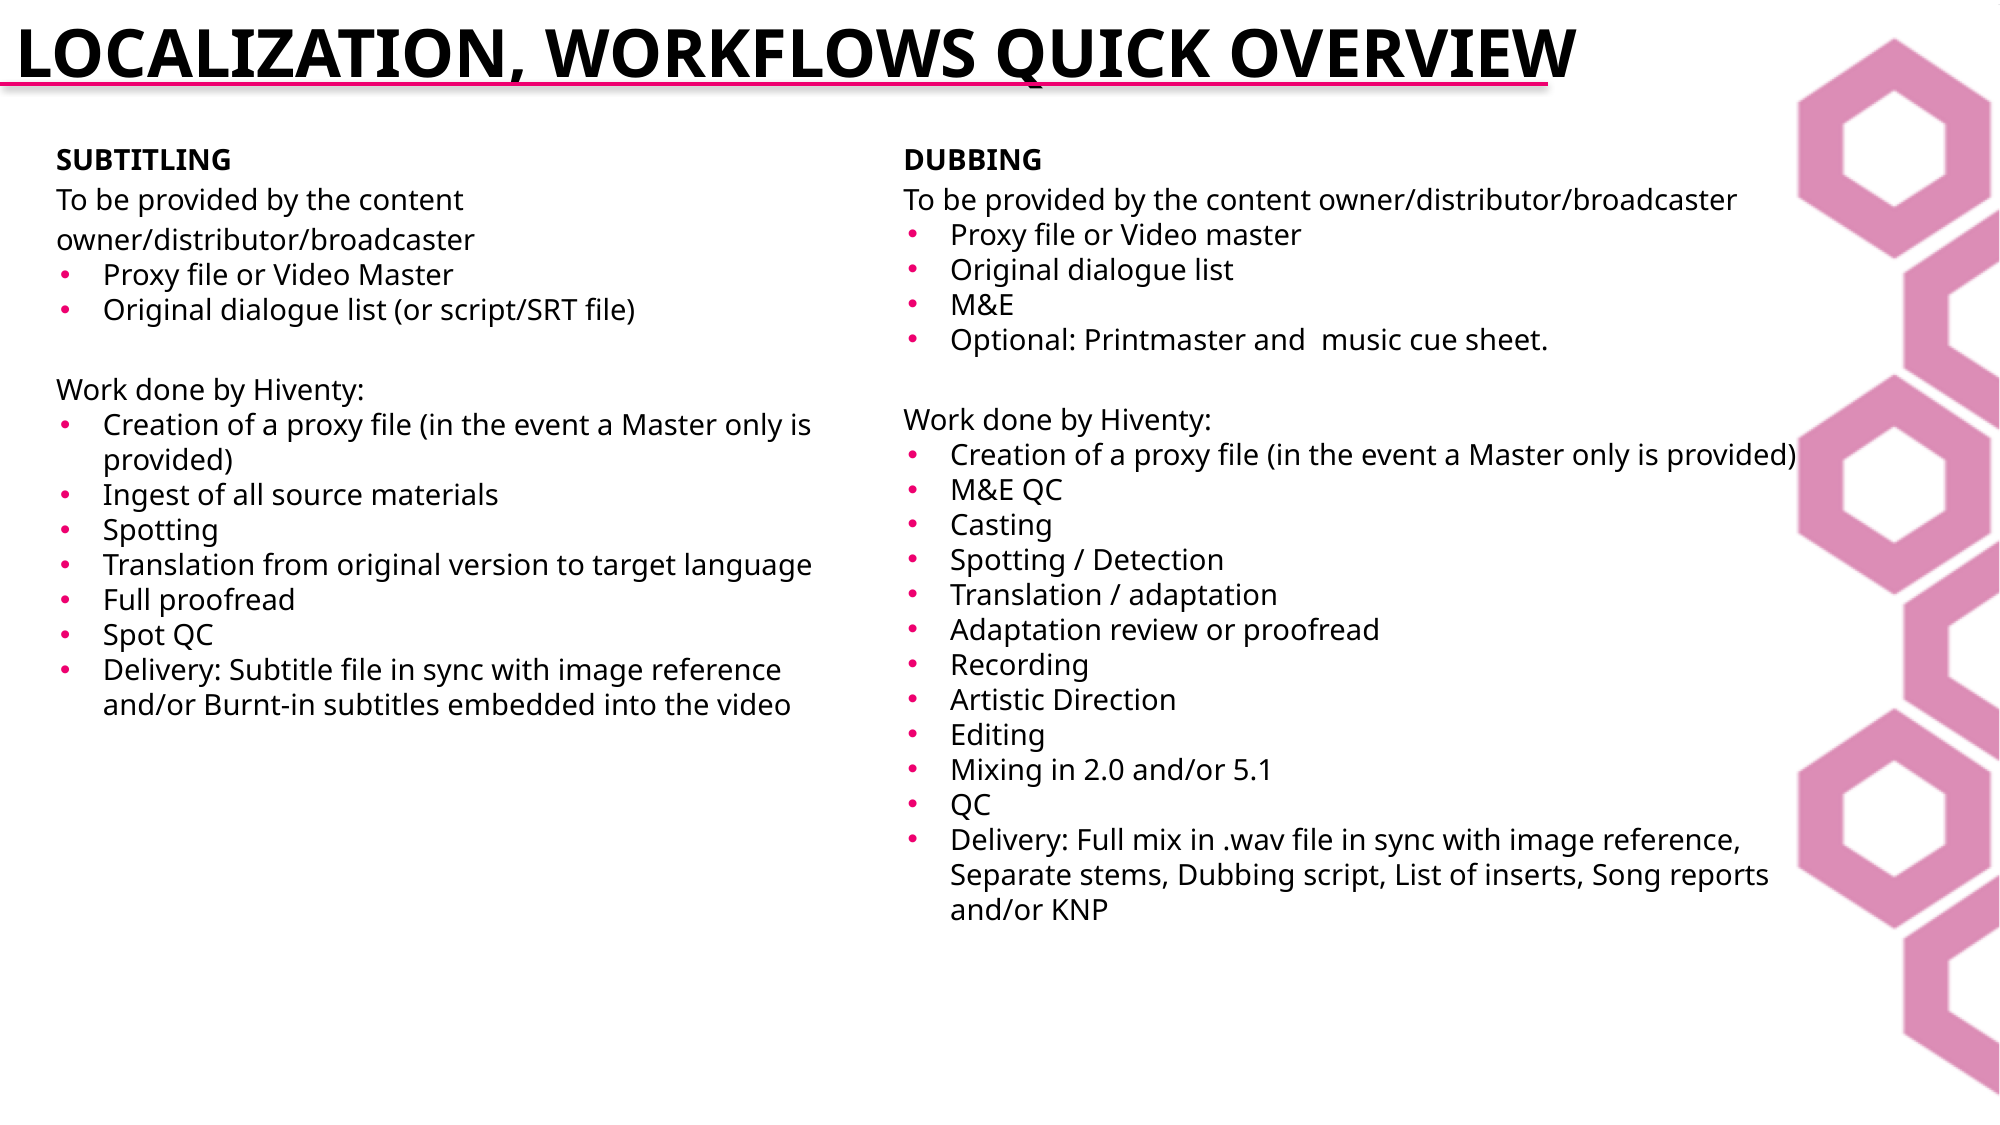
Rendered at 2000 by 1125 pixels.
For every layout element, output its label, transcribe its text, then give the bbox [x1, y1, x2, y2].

text_box SUBTITLING To be provided by the content owner/distributor/broadcaster Proxy file or Video Master Original dialogue list (or script/SRT file) Work done by Hiventy: Creation of a proxy file (in the event a Master only is provided) Ingest of all source materials Spotting Translation from original version to target language Full proofread Spot QC Delivery: Subtitle file in sync with image reference and/or Burnt-in subtitles embedded into the video [41, 121, 867, 737]
text_box LOCALIZATION, WORKFLOWS QUICK OVERVIEW [0, 2, 1747, 98]
text_box DUBBING To be provided by the content owner/distributor/broadcaster Proxy file or Video master Original dialogue list M&E Optional: Printmaster and music cue sheet. Work done by Hiventy: Creation of a proxy file (in the event a Master only is provided) M&E QC Casting Spotting / Detection Translation / adaptation Adaptation review or proofread Recording Artistic Direction Editing Mixing in 2.0 and/or 5.1 QC Delivery: Full mix in .wav file in sync with image reference, Separate stems, Dubbing script, List of inserts, Song reports and/or KNP [888, 121, 1783, 941]
picture [1788, 3, 2000, 1115]
